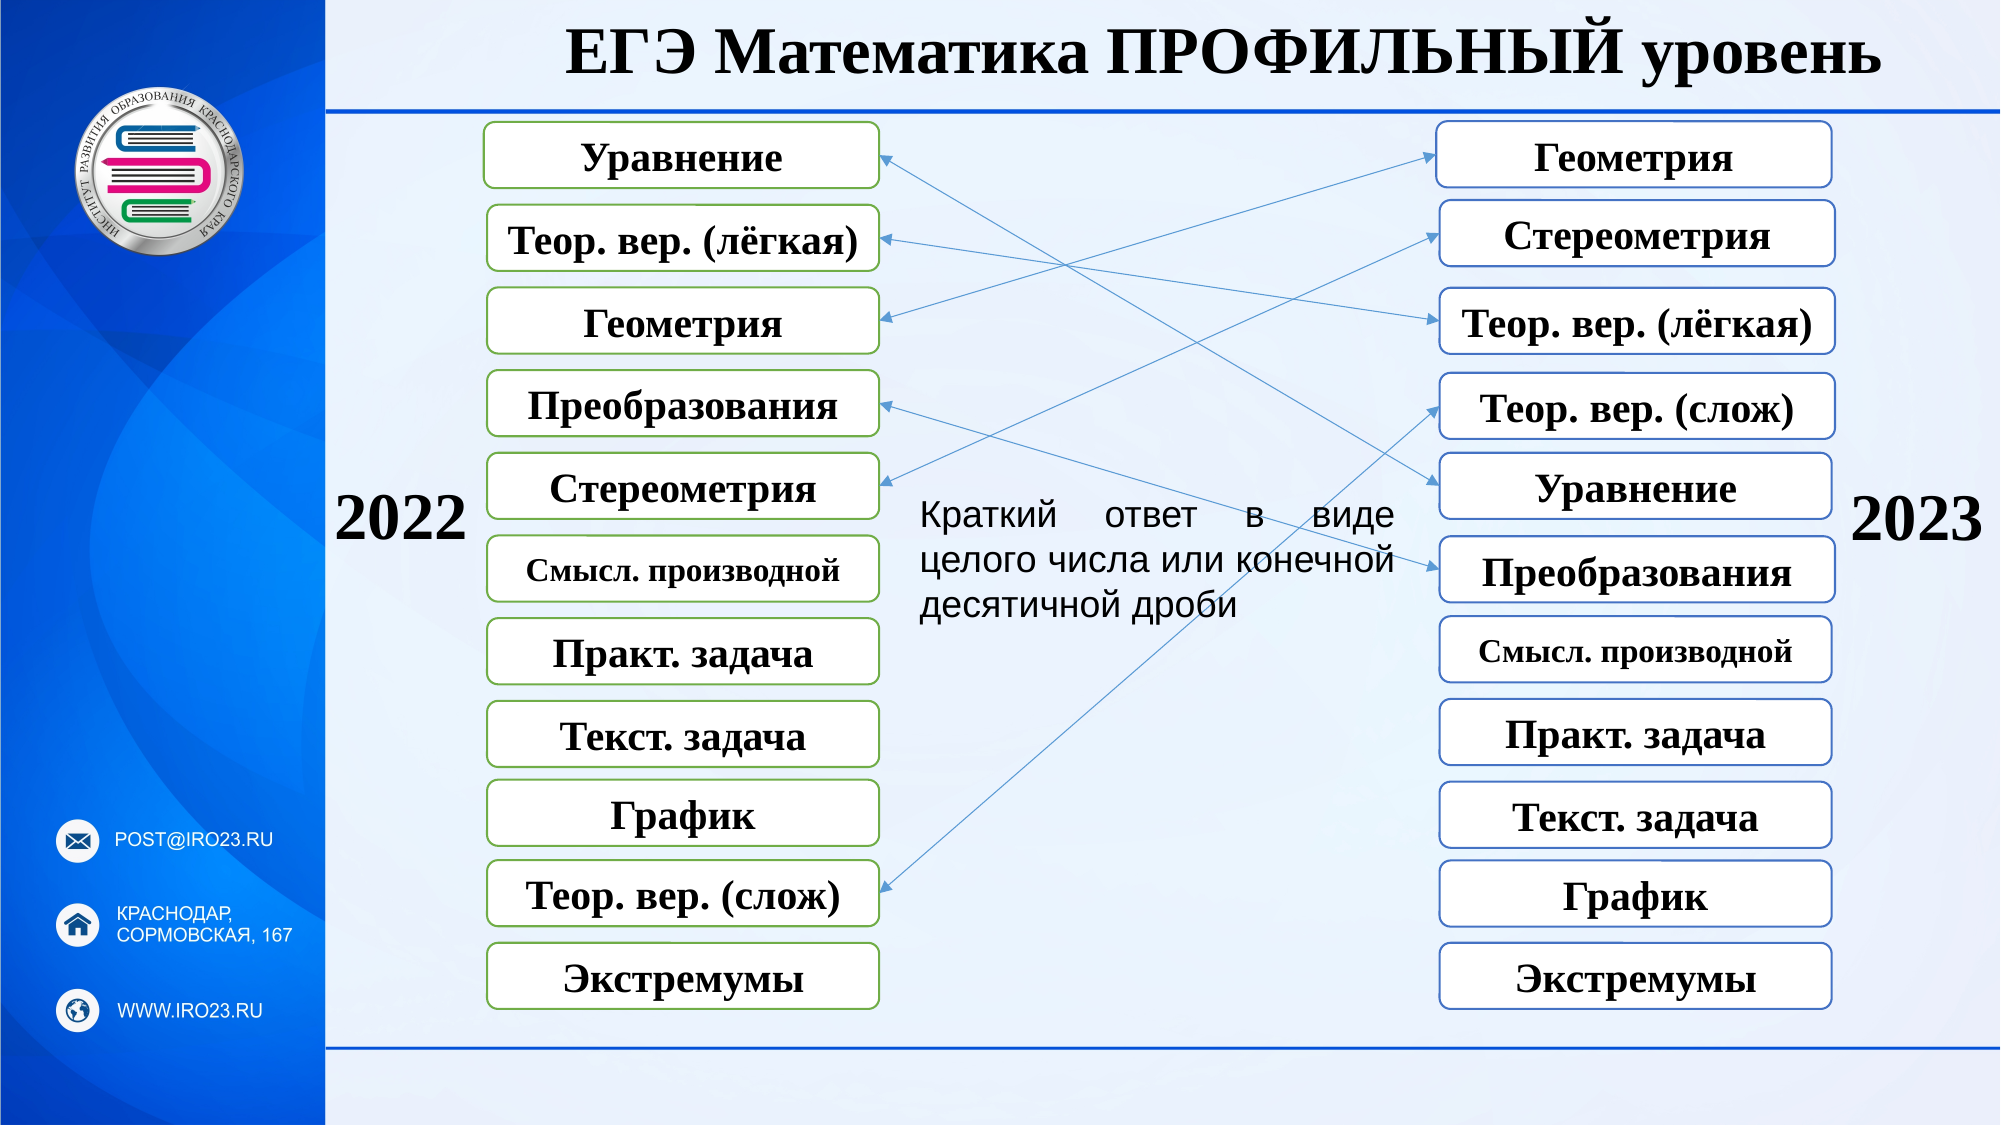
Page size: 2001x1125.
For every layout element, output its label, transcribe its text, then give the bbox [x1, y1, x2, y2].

text_box Стереометрия [1440, 198, 1837, 268]
text_box Экстремумы [485, 941, 881, 1010]
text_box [879, 405, 1440, 894]
text_box Преобразования [1440, 535, 1837, 604]
text_box 2023 [1835, 466, 2000, 562]
text_box Теор. вер. (лёгкая) [1440, 286, 1837, 355]
text_box Уравнение [482, 120, 881, 190]
text_box Уравнение [1440, 451, 1833, 520]
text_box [879, 154, 1437, 233]
text_box 2022 [319, 465, 484, 560]
text_box Смысл. производной [485, 534, 879, 603]
text_box Преобразования [485, 369, 879, 438]
text_box Экстремумы [1438, 941, 1833, 1010]
text_box Текст. задача [485, 699, 879, 769]
text_box Смысл. производной [1440, 615, 1833, 684]
text_box Практ. задача [1440, 697, 1833, 767]
text_box Теор. вер. (слож) [1440, 371, 1837, 440]
picture [0, 0, 2001, 1125]
text_box Теор. вер. (слож) [485, 859, 881, 928]
text_box Стереометрия [485, 451, 879, 520]
text_box Геометрия [1435, 120, 1833, 189]
text_box Практ. задача [485, 617, 879, 686]
text_box Текст. задача [1440, 780, 1833, 849]
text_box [879, 233, 1440, 405]
text_box ЕГЭ Математика ПРОФИЛЬНЫЙ уровень [550, 0, 1899, 95]
text_box График [1438, 859, 1833, 928]
text_box График [485, 778, 879, 847]
text_box Геометрия [485, 286, 879, 355]
text_box Теор. вер. (лёгкая) [485, 203, 879, 272]
